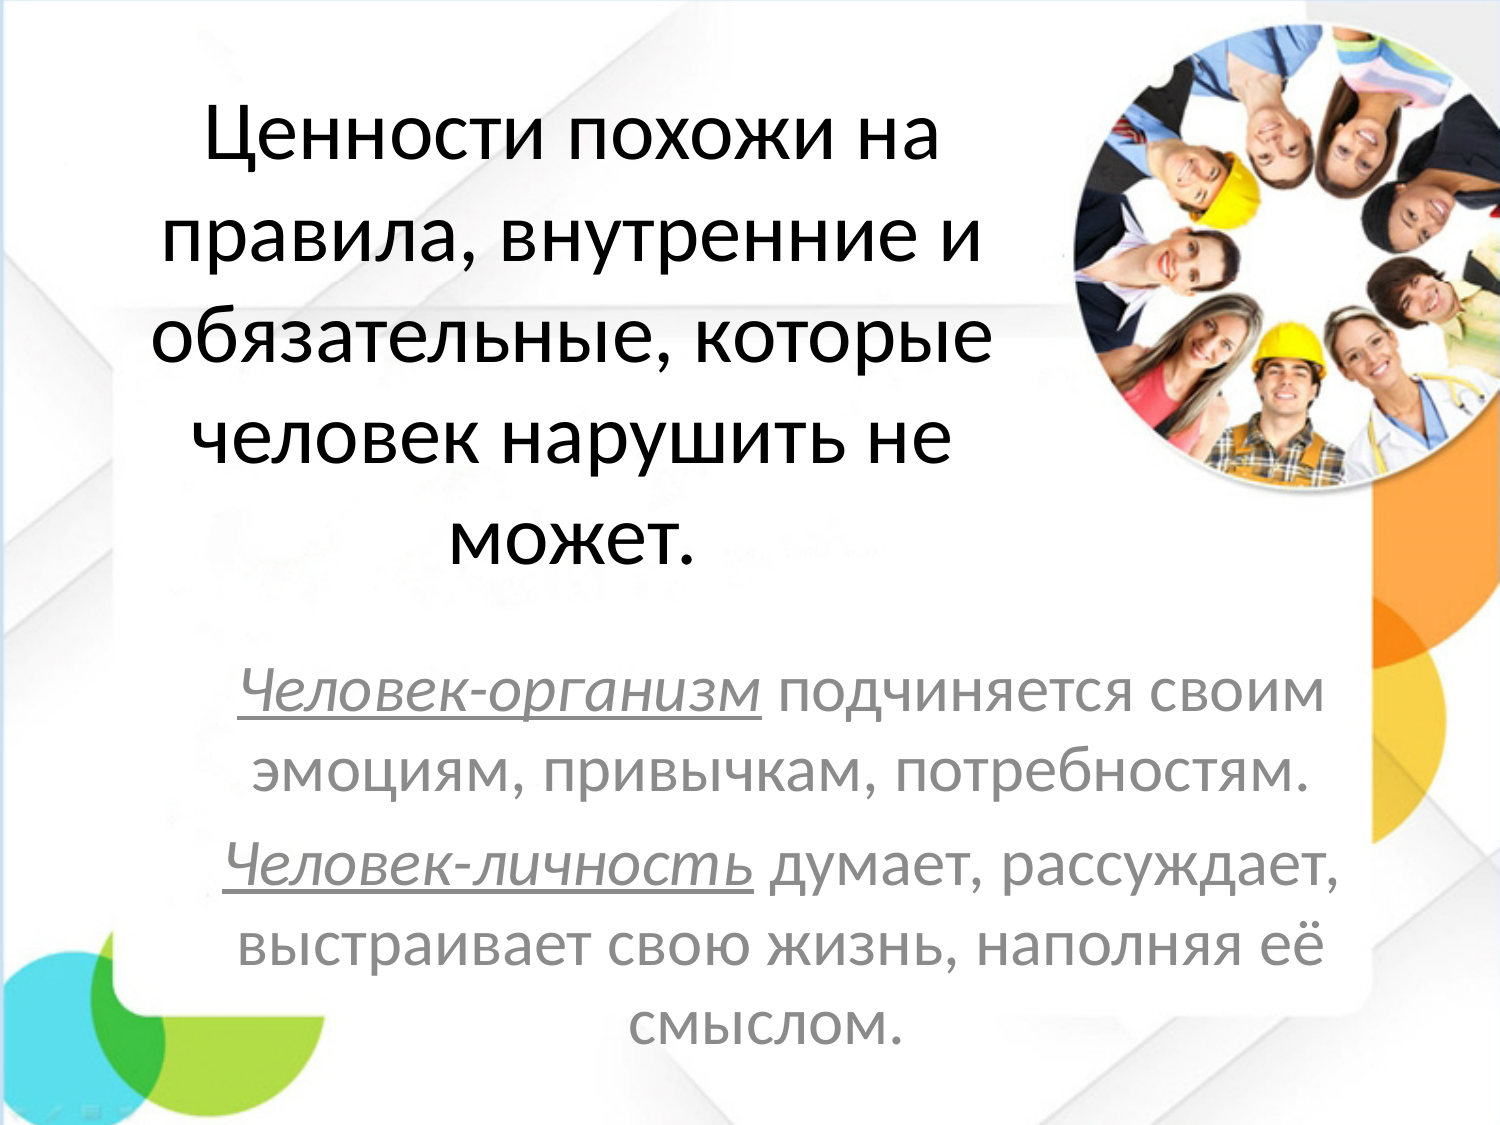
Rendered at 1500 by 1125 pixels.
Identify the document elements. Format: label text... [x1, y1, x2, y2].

title Ценности похожи на правила, внутренние и обязательные, которые человек нарушить не может. [53, 66, 1093, 591]
subtitle Человек-организм подчиняется своим эмоциям, привычкам, потребностям. Человек-личность думает, рассуждает, выстраивает свою жизнь, наполняя её смыслом. [117, 637, 1447, 1071]
picture [0, 0, 1500, 1125]
text_box [81, 128, 352, 235]
text_box [609, 234, 1102, 305]
